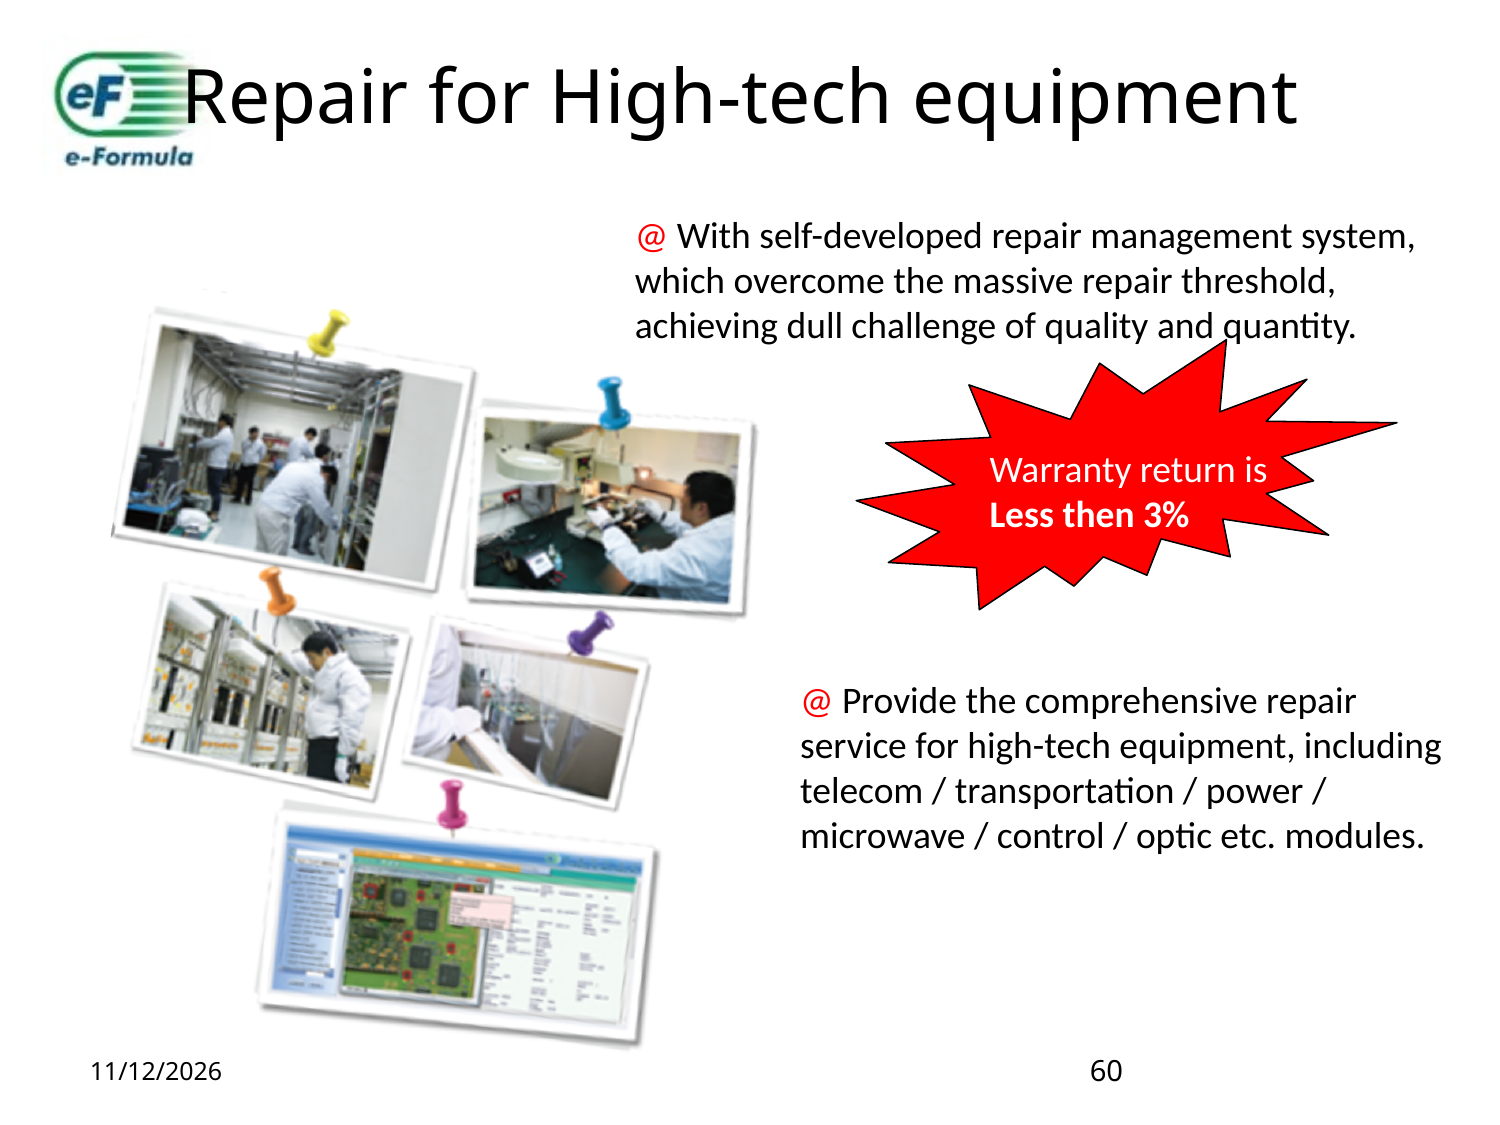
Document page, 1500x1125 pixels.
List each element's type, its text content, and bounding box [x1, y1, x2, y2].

picture [41, 281, 809, 1086]
picture [42, 35, 74, 176]
text_box [968, 339, 1397, 450]
text_box [1306, 519, 1329, 536]
text_box [856, 438, 1160, 610]
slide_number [74, 1042, 425, 1103]
text_box @ With self-developed repair management system, which overcome the massive repair threshold, achieving dull challenge of quality and quantity. [620, 203, 1471, 354]
text_box [1176, 543, 1231, 557]
slide_number 60 [1074, 1042, 1425, 1103]
text_box @ Provide the comprehensive repair service for high-tech equipment, including telecom / transportation / power / microwave / control / optic etc. modules. [785, 668, 1471, 864]
text_box Warranty return is Less then 3% [974, 438, 1306, 543]
title Repair for High-tech equipment [74, 0, 1425, 188]
text_box [1306, 475, 1314, 483]
